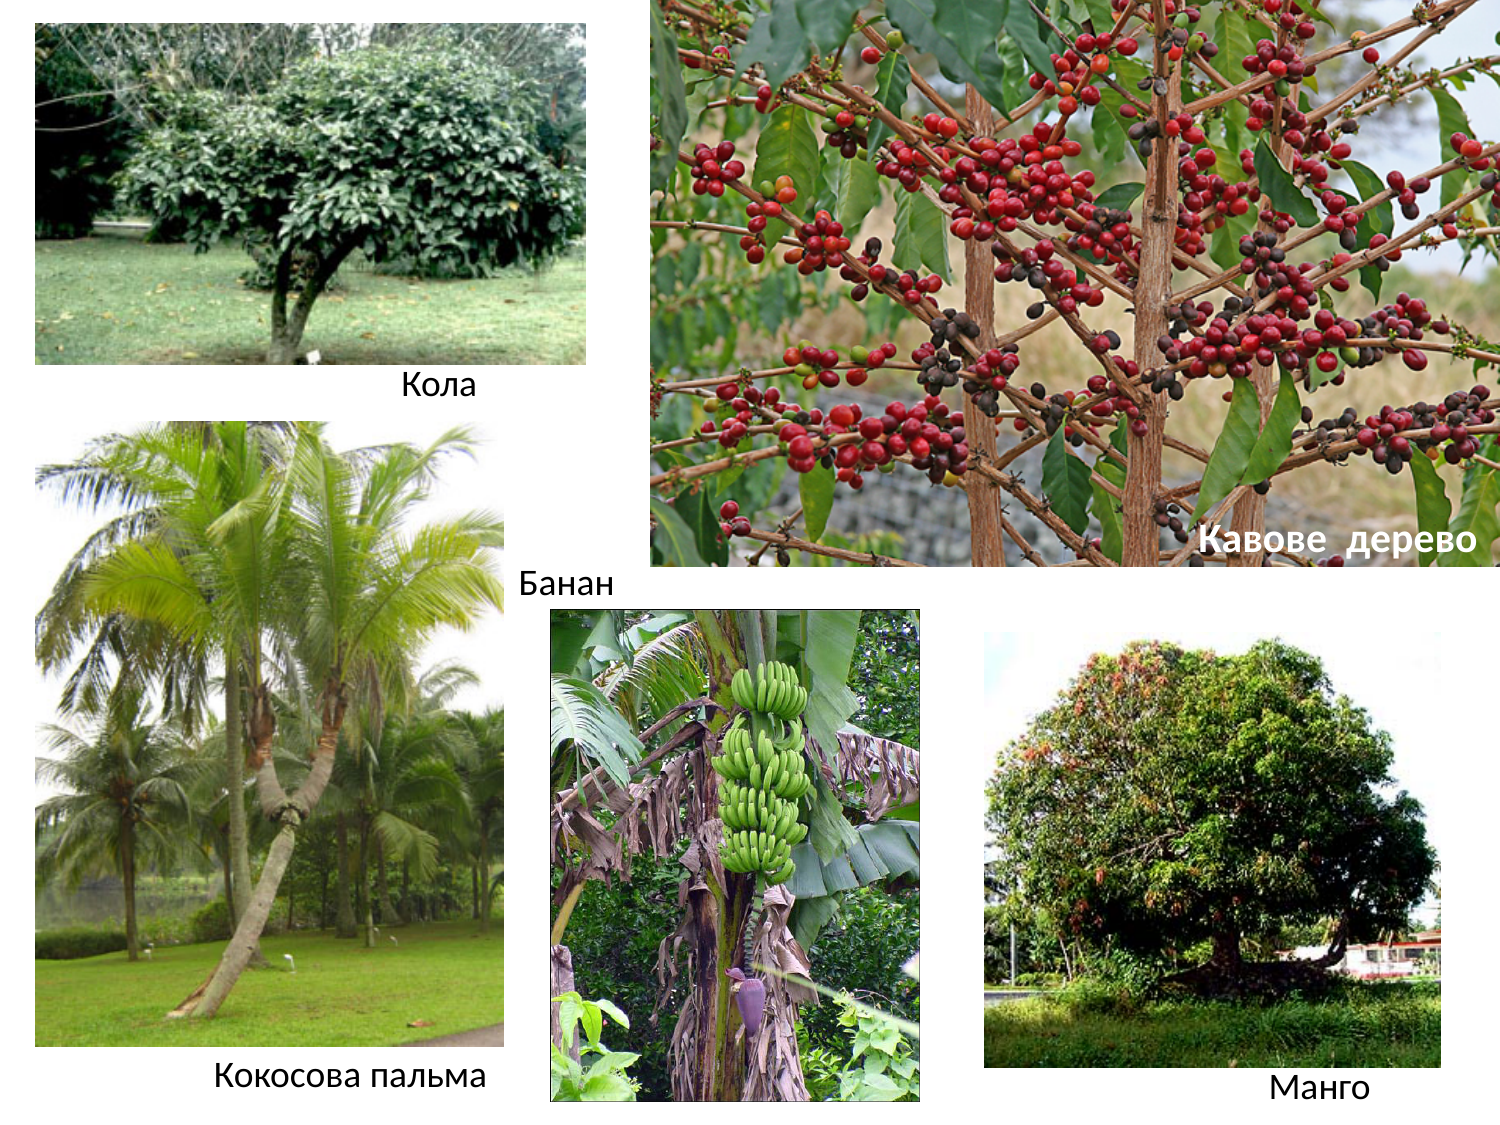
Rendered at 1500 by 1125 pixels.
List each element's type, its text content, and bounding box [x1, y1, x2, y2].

picture [650, 0, 1500, 567]
text_box Кокосова пальма [199, 1042, 545, 1103]
text_box Манго [1253, 1054, 1465, 1115]
text_box Кола [386, 374, 539, 412]
text_box Банан [510, 550, 632, 611]
picture [34, 23, 587, 365]
picture [550, 609, 921, 1102]
picture [984, 632, 1441, 1068]
picture [34, 421, 505, 1048]
